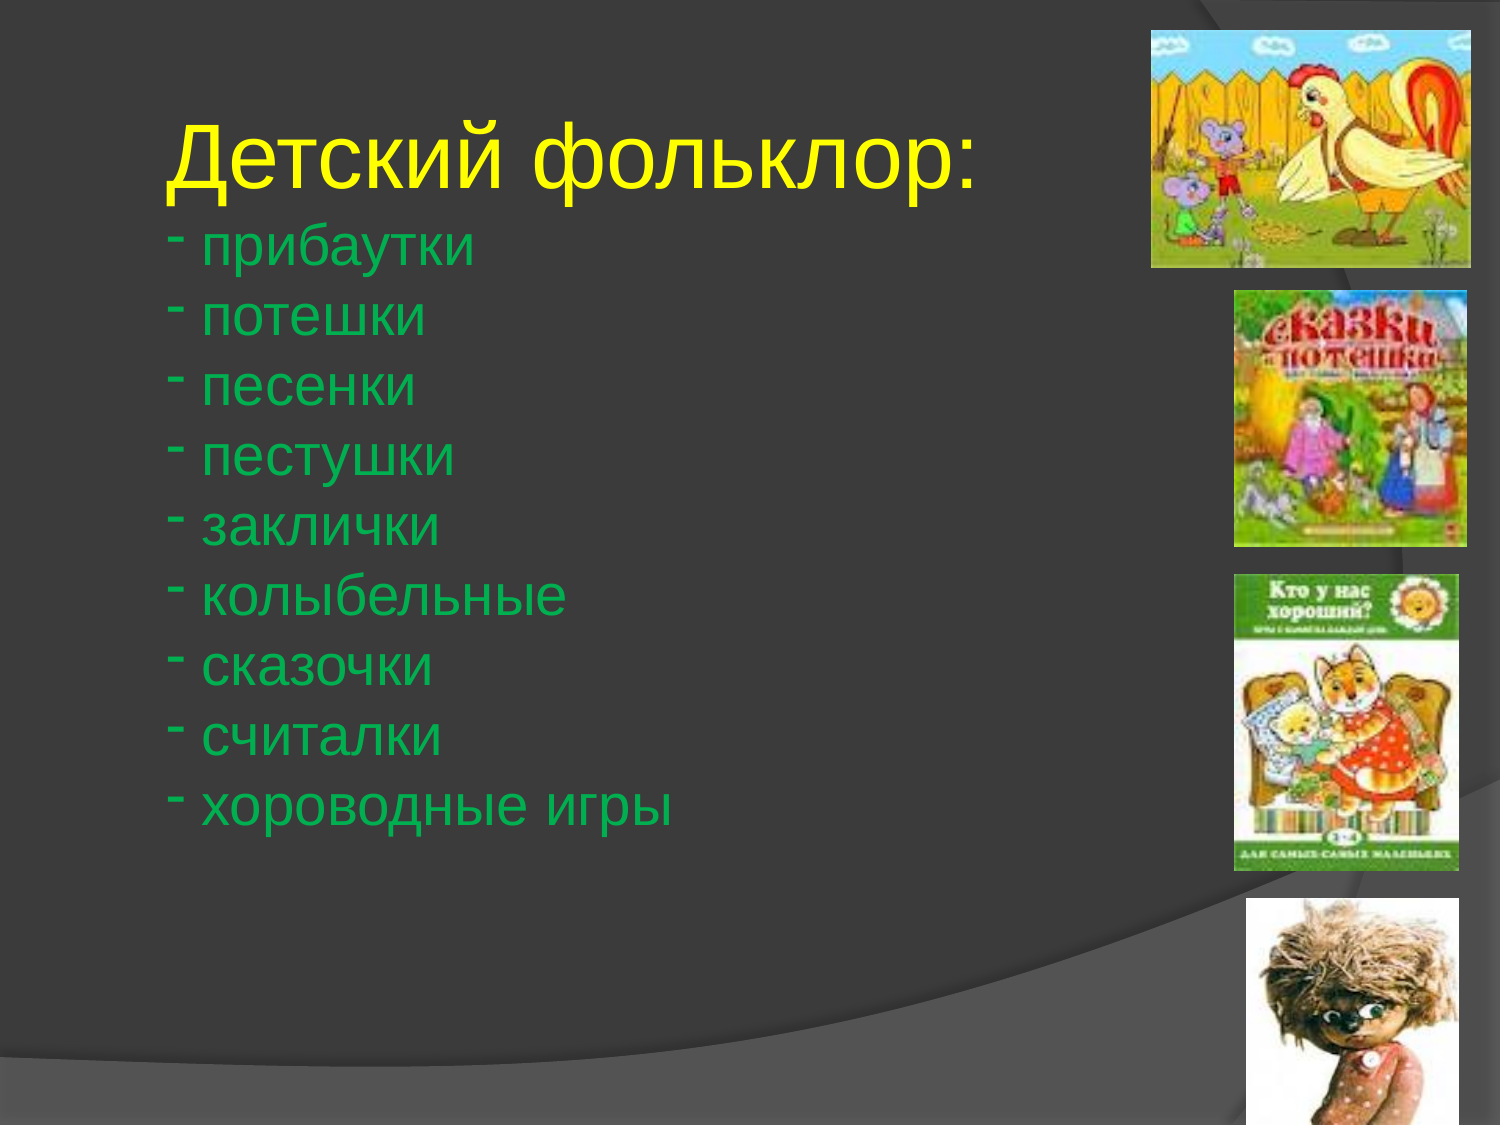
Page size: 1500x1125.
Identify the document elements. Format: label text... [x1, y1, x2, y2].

text_box Детский фольклор: прибаутки потешки песенки пестушки заклички колыбельные сказочки считалки хороводные игры [151, 90, 996, 845]
picture [1233, 573, 1459, 872]
picture [1245, 898, 1459, 1125]
picture [1151, 30, 1471, 268]
picture [1234, 290, 1467, 547]
